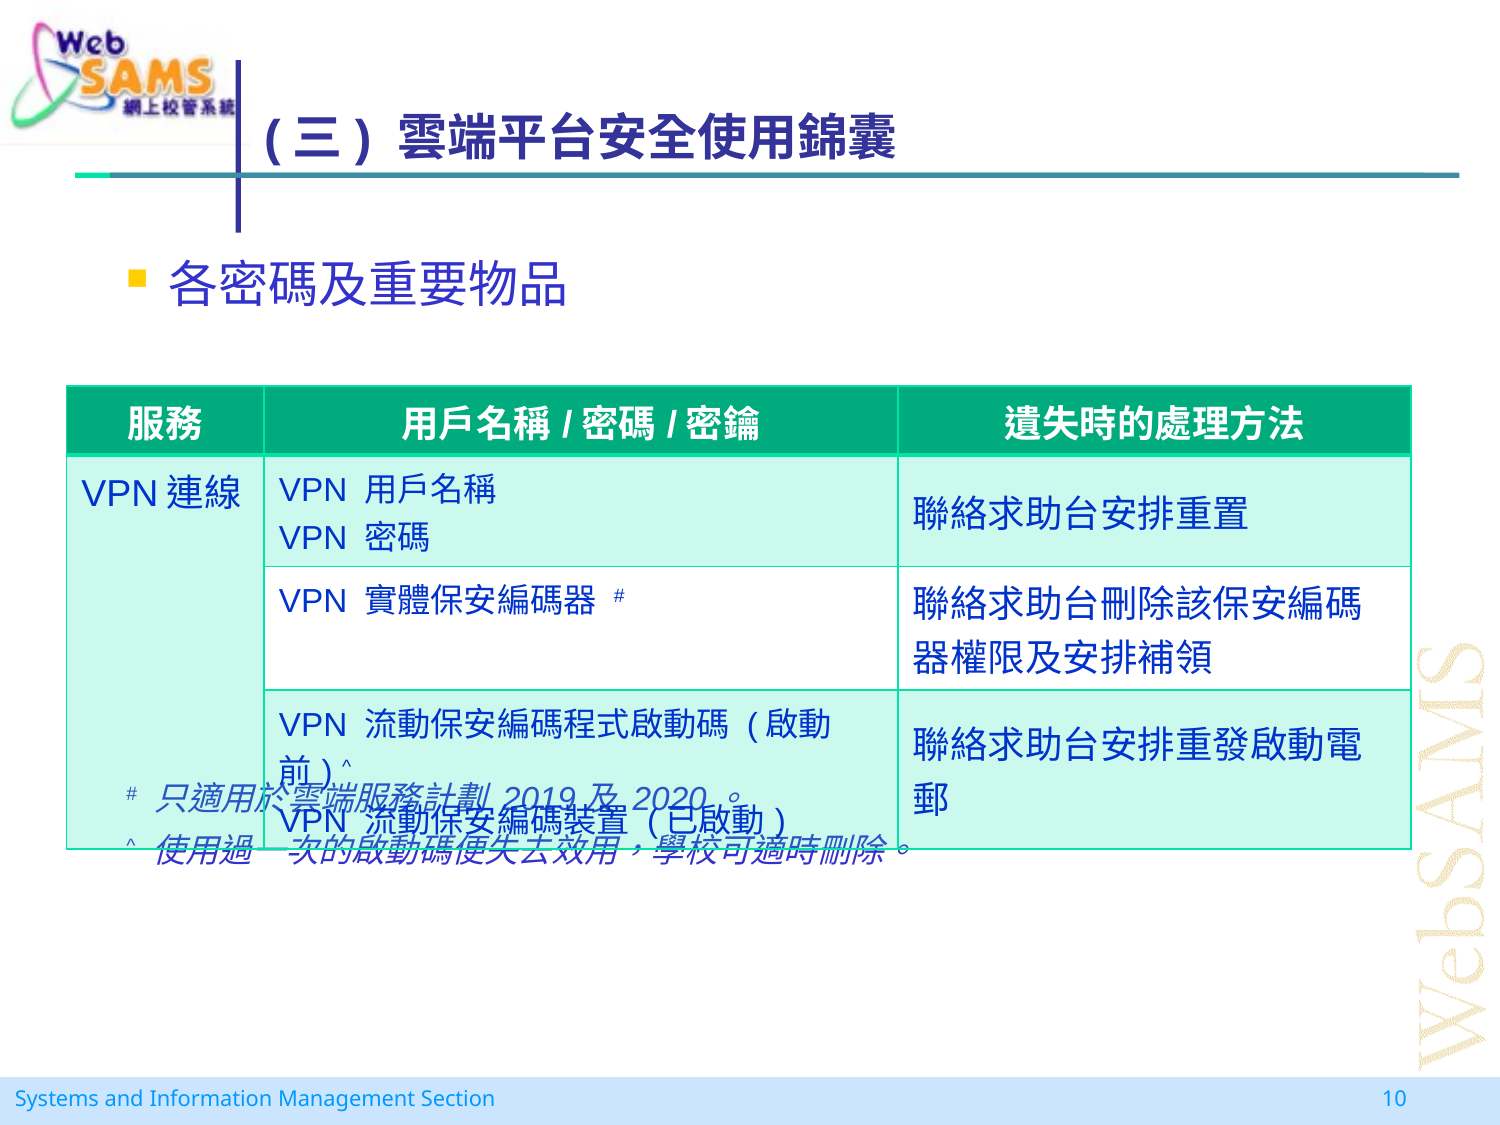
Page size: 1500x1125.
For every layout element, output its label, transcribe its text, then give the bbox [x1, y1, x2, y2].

table_cell 聯絡求助台刪除該保安編碼器權限及安排補領 [899, 567, 1410, 689]
picture [1391, 635, 1500, 1073]
table_cell 聯絡求助台安排重置 [899, 457, 1410, 566]
list 各密碼及重要物品 # 只適用於雲端服務計劃 2019及 2020。 ^ 使用過一次的啟動碼便失去效用，學校可適時刪除。 [111, 244, 1359, 385]
table_cell VPN 用戶名稱 VPN 密碼 [265, 457, 897, 566]
list 各密碼及重要物品 # 只適用於雲端服務計劃 2019及 2020。 ^ 使用過一次的啟動碼便失去效用，學校可適時刪除。 [111, 850, 1359, 1108]
picture [0, 1, 250, 146]
title (三) 雲端平台安全使用錦囊 [249, 47, 1425, 173]
table_cell VPN 流動保安編碼程式啟動碼 (啟動前) ^ VPN 流動保安編碼裝置 (已啟動) [265, 691, 897, 848]
table_cell 聯絡求助台安排重發啟動電郵 [899, 691, 1410, 848]
table_header 用戶名稱/密碼/密鑰 [265, 387, 897, 453]
table_cell VPN 實體保安編碼器 # [265, 567, 897, 689]
table_header 服務 [67, 387, 263, 453]
table_header 遺失時的處理方法 [899, 387, 1410, 453]
table_cell VPN連線 [67, 457, 263, 848]
